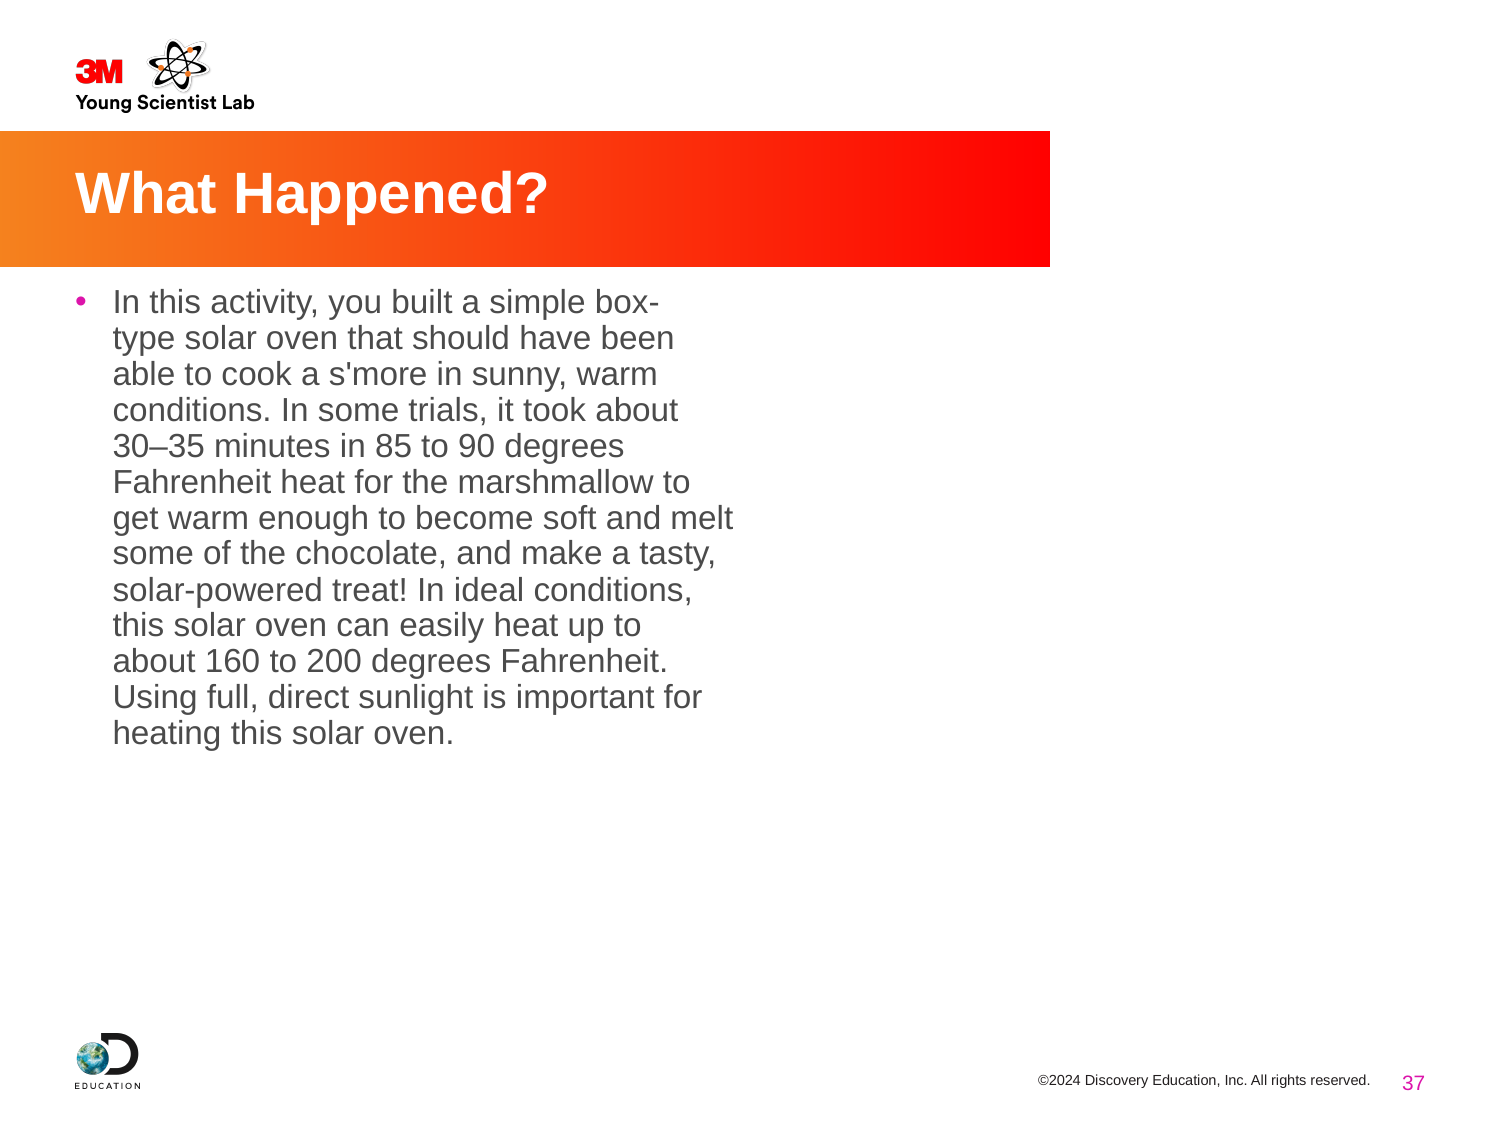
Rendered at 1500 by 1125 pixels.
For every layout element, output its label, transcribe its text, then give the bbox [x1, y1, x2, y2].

picture [75, 1033, 140, 1089]
picture [75, 37, 255, 113]
list In this activity, you built a simple box-type solar oven that should have been able to cook a s'more in sunny, warm conditions. In some trials, it took about 30–35 minutes in 85 to 90 degrees Fahrenheit heat for the marshmallow to get warm enough to become soft and melt some of the chocolate, and make a tasty, solar-powered treat! In ideal conditions, this solar oven can easily heat up to about 160 to 200 degrees Fahrenheit. Using full, direct sunlight is important for heating this solar oven.​ [75, 285, 1425, 1005]
title What Happened? [75, 135, 1020, 255]
